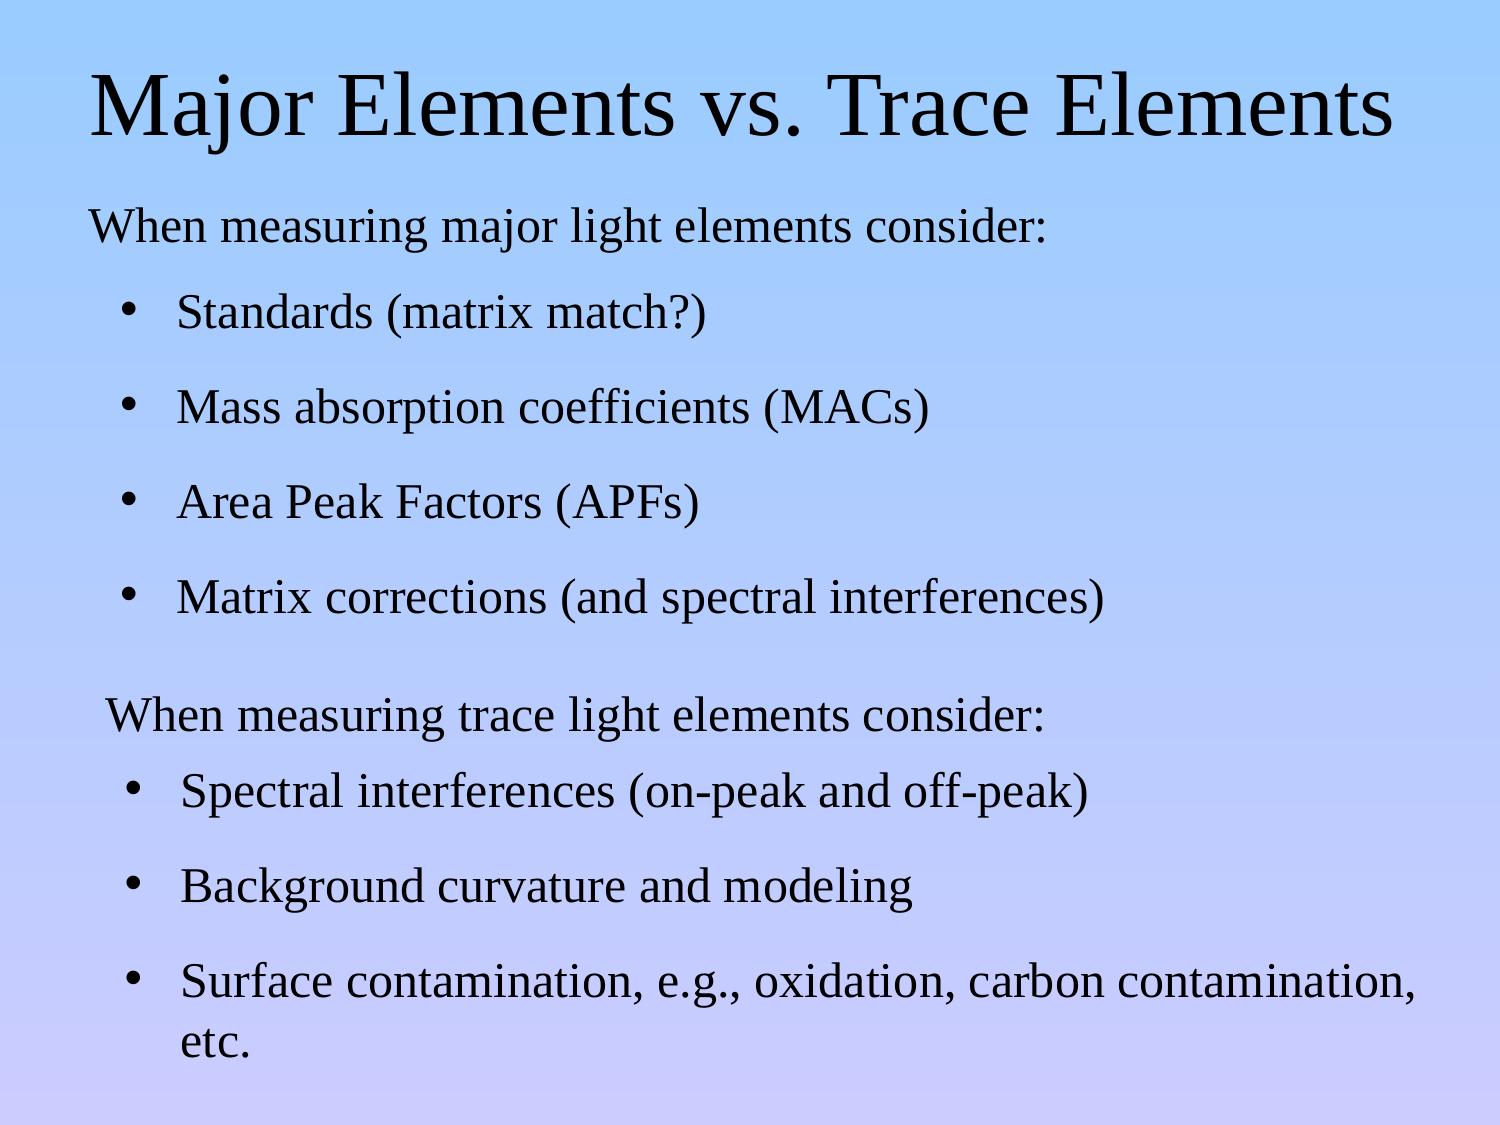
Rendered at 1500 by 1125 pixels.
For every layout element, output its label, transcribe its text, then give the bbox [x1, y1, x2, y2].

text_box When measuring trace light elements consider: [90, 674, 1063, 749]
text_box Spectral interferences (on-peak and off-peak) Background curvature and modeling Surface contamination, e.g., oxidation, carbon contamination, etc. [109, 749, 1435, 1075]
text_box Standards (matrix match?) Mass absorption coefficients (MACs) Area Peak Factors (APFs) Matrix corrections (and spectral interferences) [105, 271, 1431, 631]
text_box Major Elements vs. Trace Elements [37, 36, 1450, 162]
text_box When measuring major light elements consider: [73, 185, 1065, 260]
